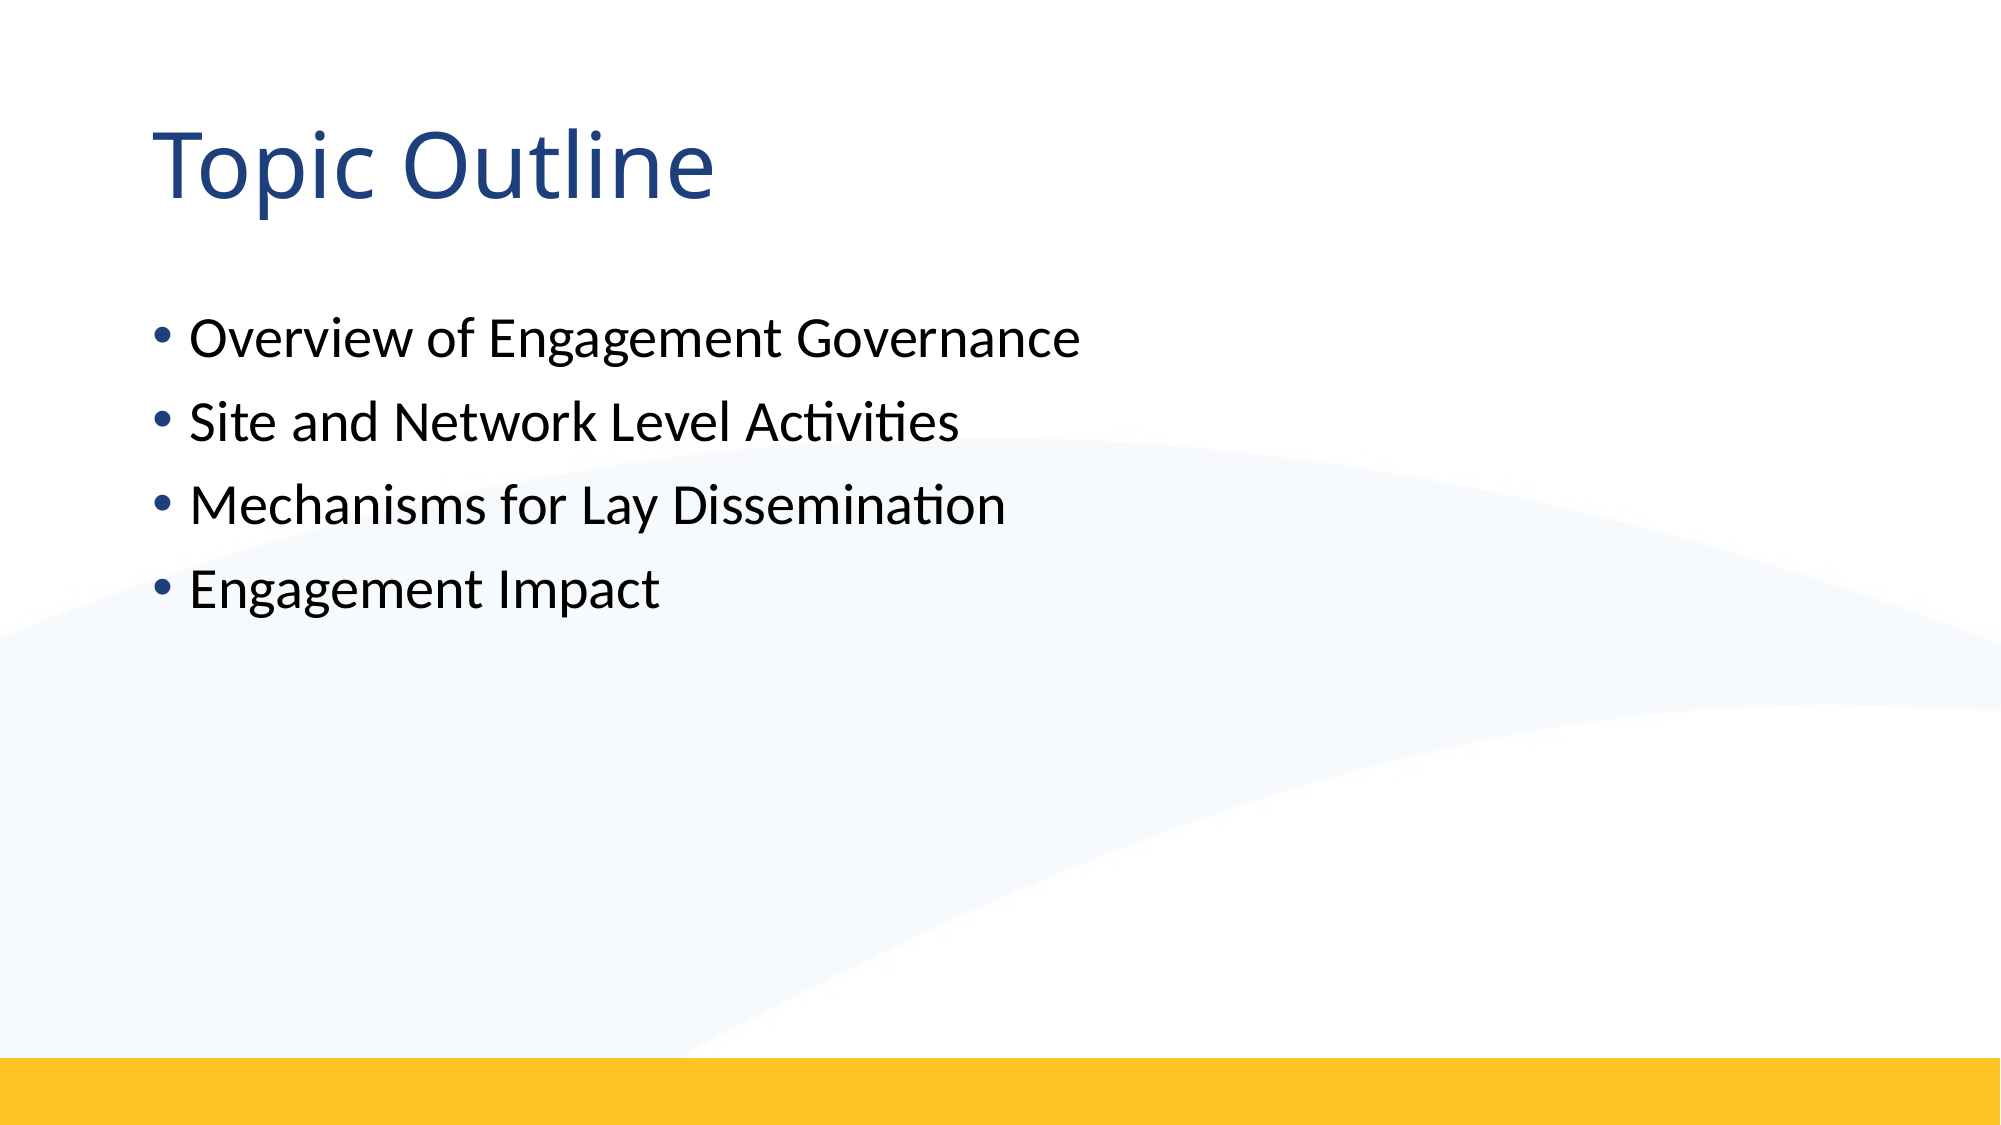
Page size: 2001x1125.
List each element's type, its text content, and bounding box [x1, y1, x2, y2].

list Overview of Engagement Governance Site and Network Level Activities Mechanisms for Lay Dissemination Engagement Impact [137, 299, 1863, 1014]
title Topic Outline [137, 59, 1863, 278]
